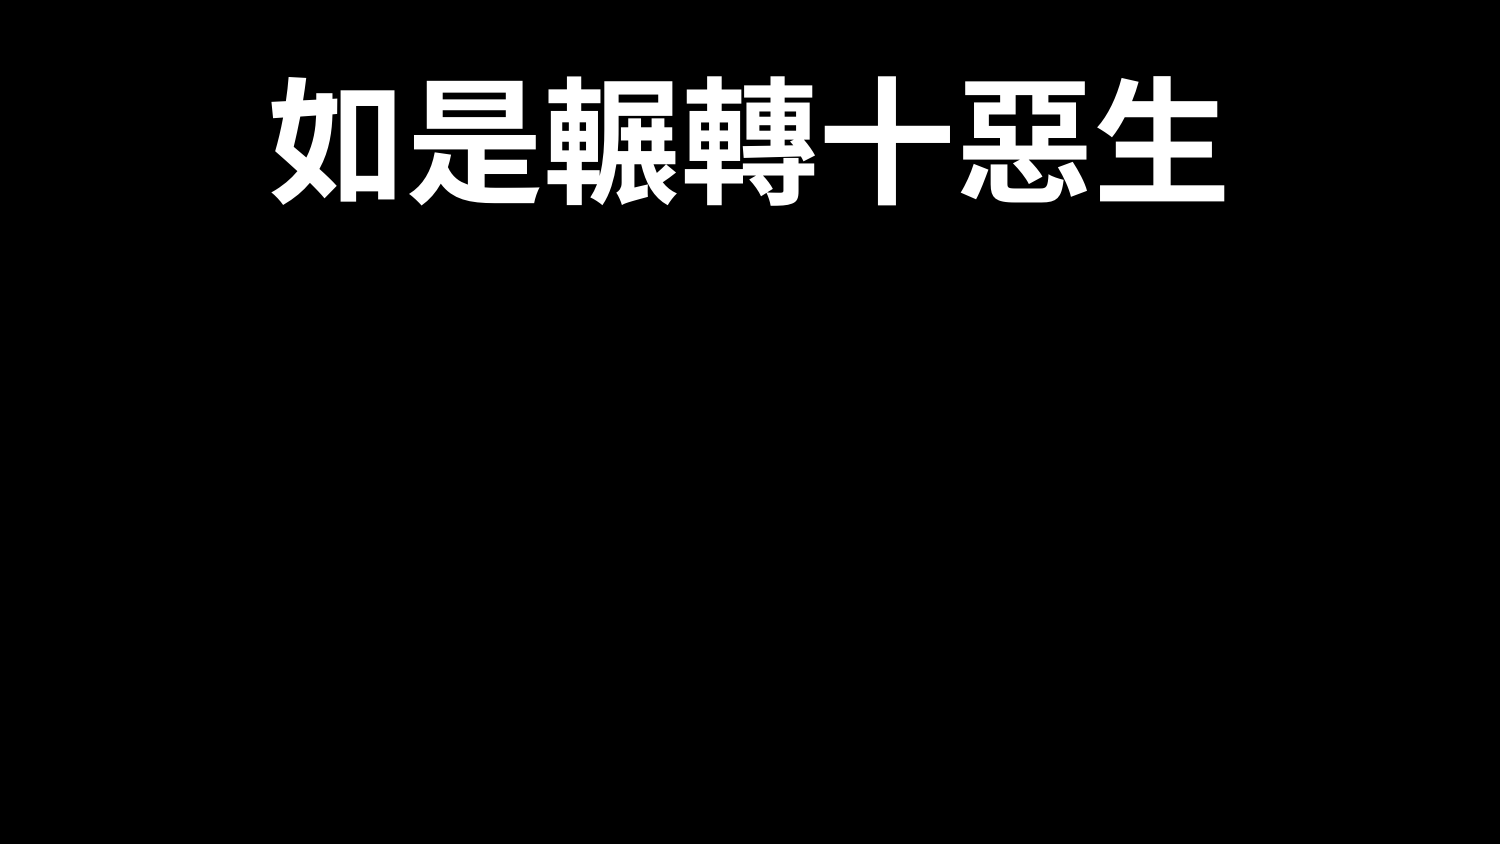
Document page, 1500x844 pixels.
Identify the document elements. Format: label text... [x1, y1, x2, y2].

title 如是輾轉十惡生 [75, 68, 1425, 210]
